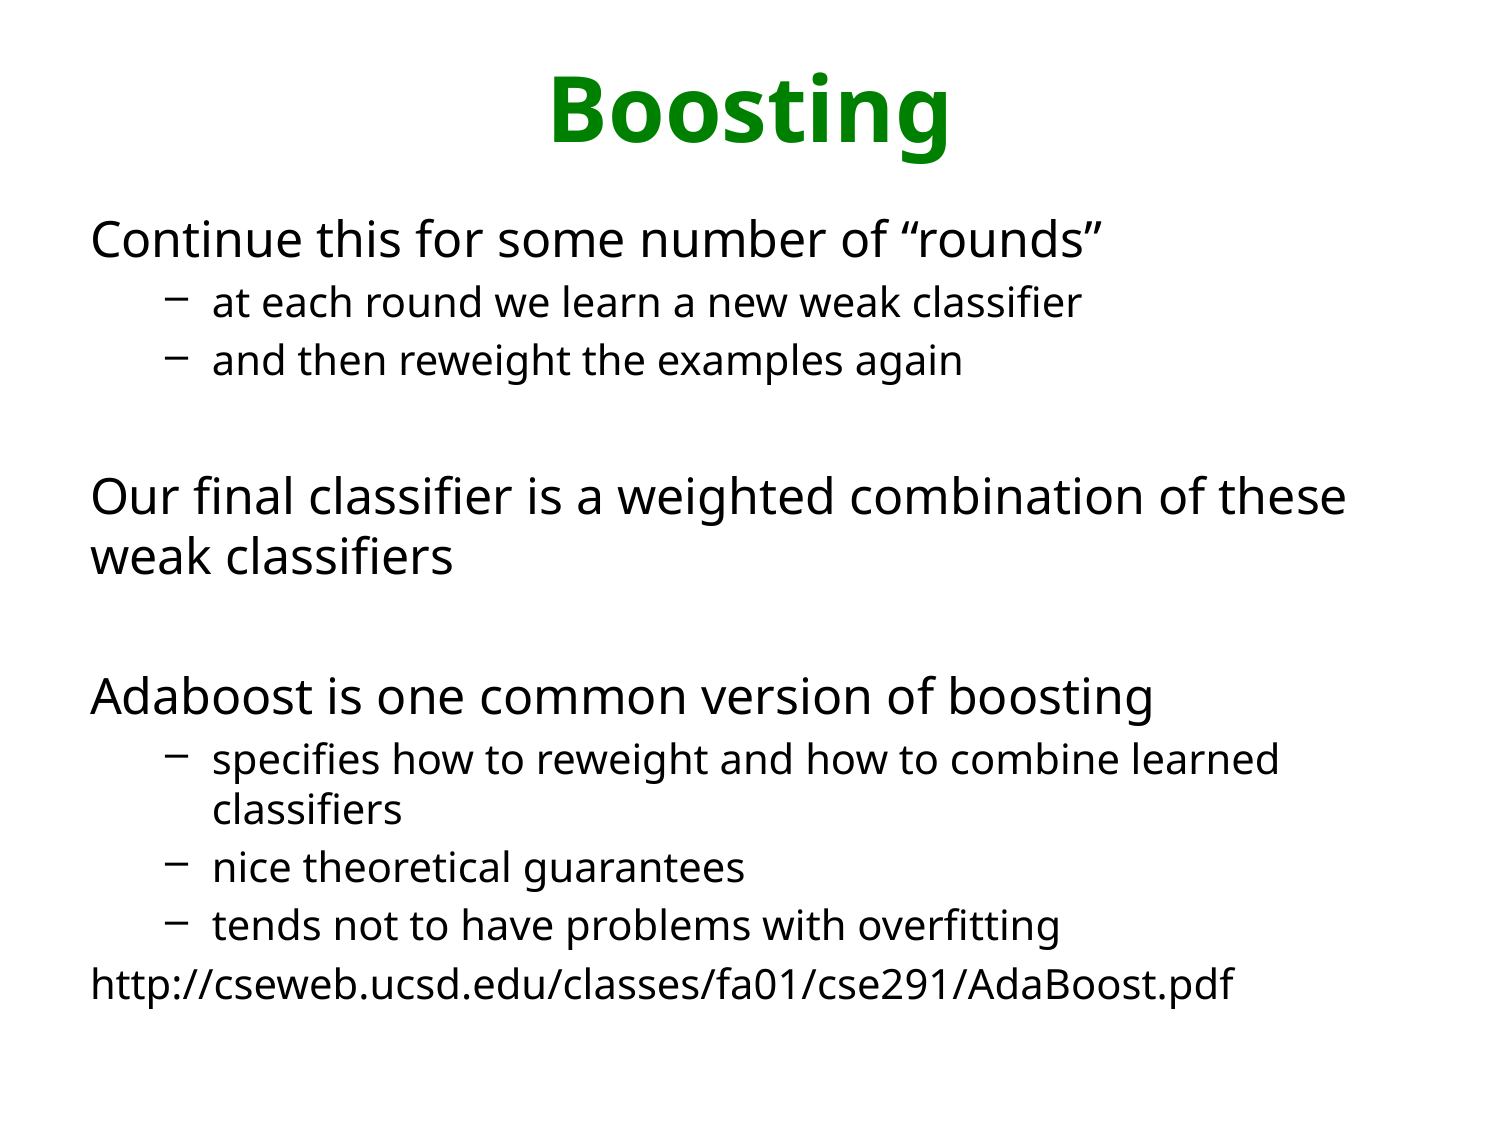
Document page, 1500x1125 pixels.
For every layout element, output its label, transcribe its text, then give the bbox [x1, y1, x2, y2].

title Boosting [74, 12, 1426, 199]
list Continue this for some number of “rounds” at each round we learn a new weak classifier and then reweight the examples again Our final classifier is a weighted combination of these weak classifiers Adaboost is one common version of boosting specifies how to reweight and how to combine learned classifiers nice theoretical guarantees tends not to have problems with overfitting http://cseweb.ucsd.edu/classes/fa01/cse291/AdaBoost.pdf [74, 199, 1426, 1006]
